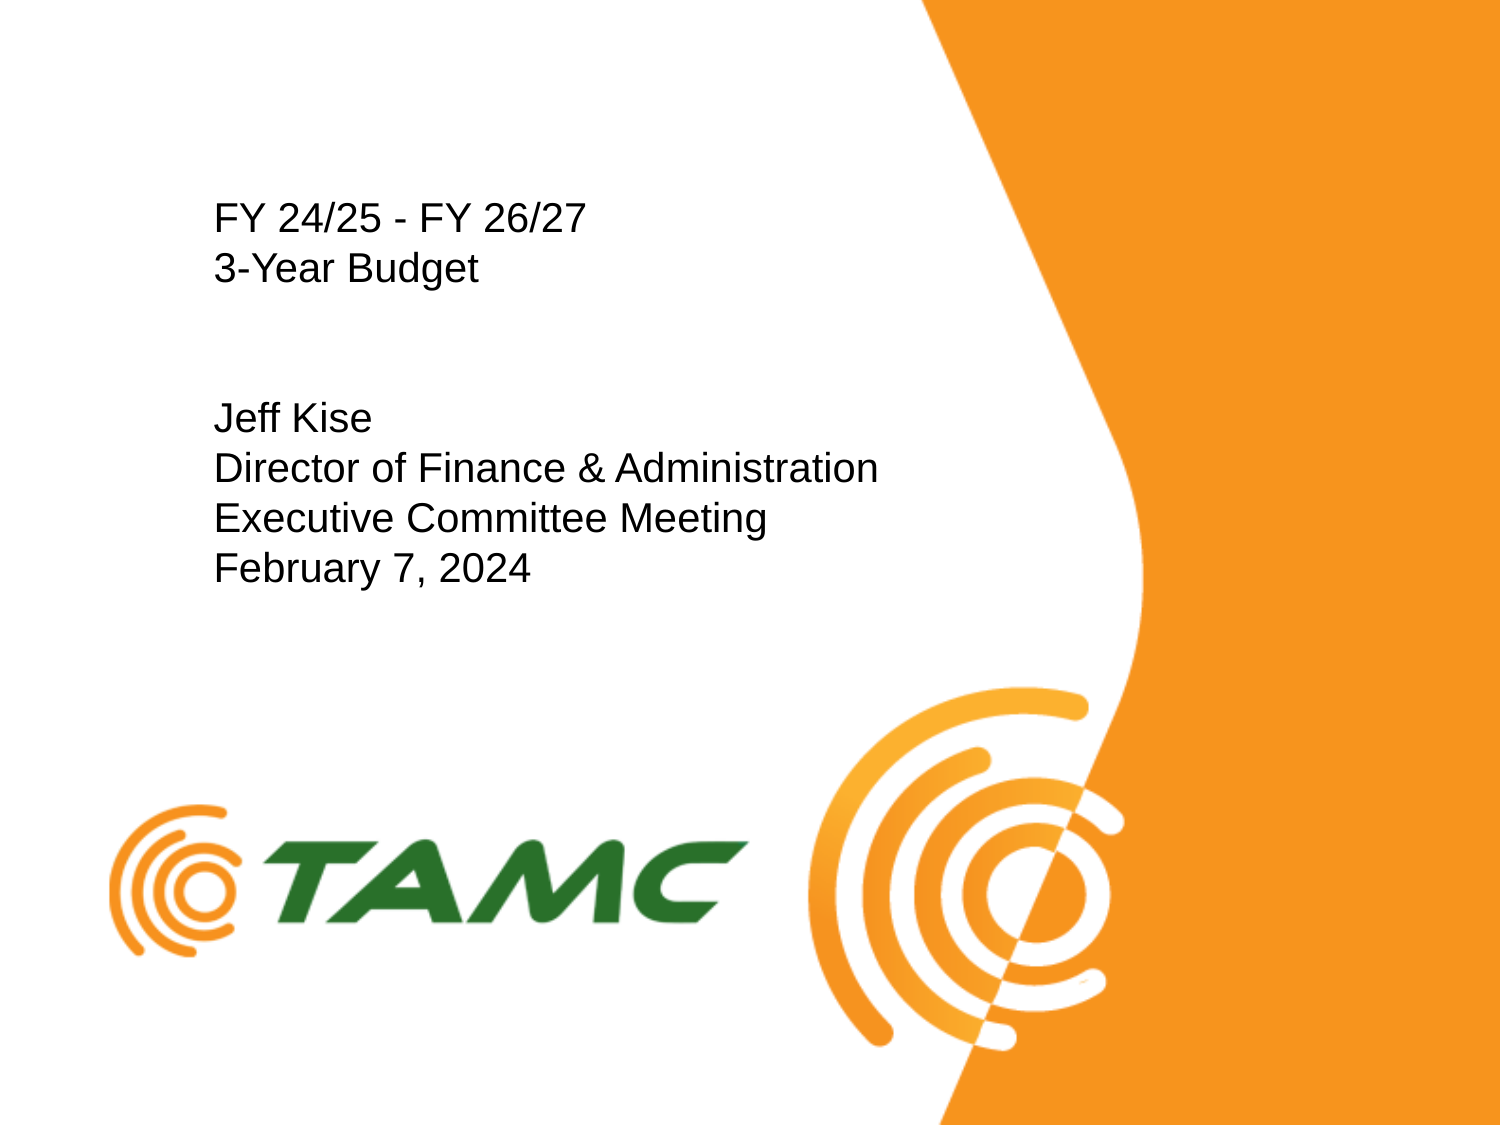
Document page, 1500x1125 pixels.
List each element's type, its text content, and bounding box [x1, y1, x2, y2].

text_box FY 24/25 - FY 26/27 3-Year Budget Jeff Kise Director of Finance & Administration Executive Committee Meeting February 7, 2024 [198, 183, 949, 599]
picture [0, 0, 1500, 1125]
